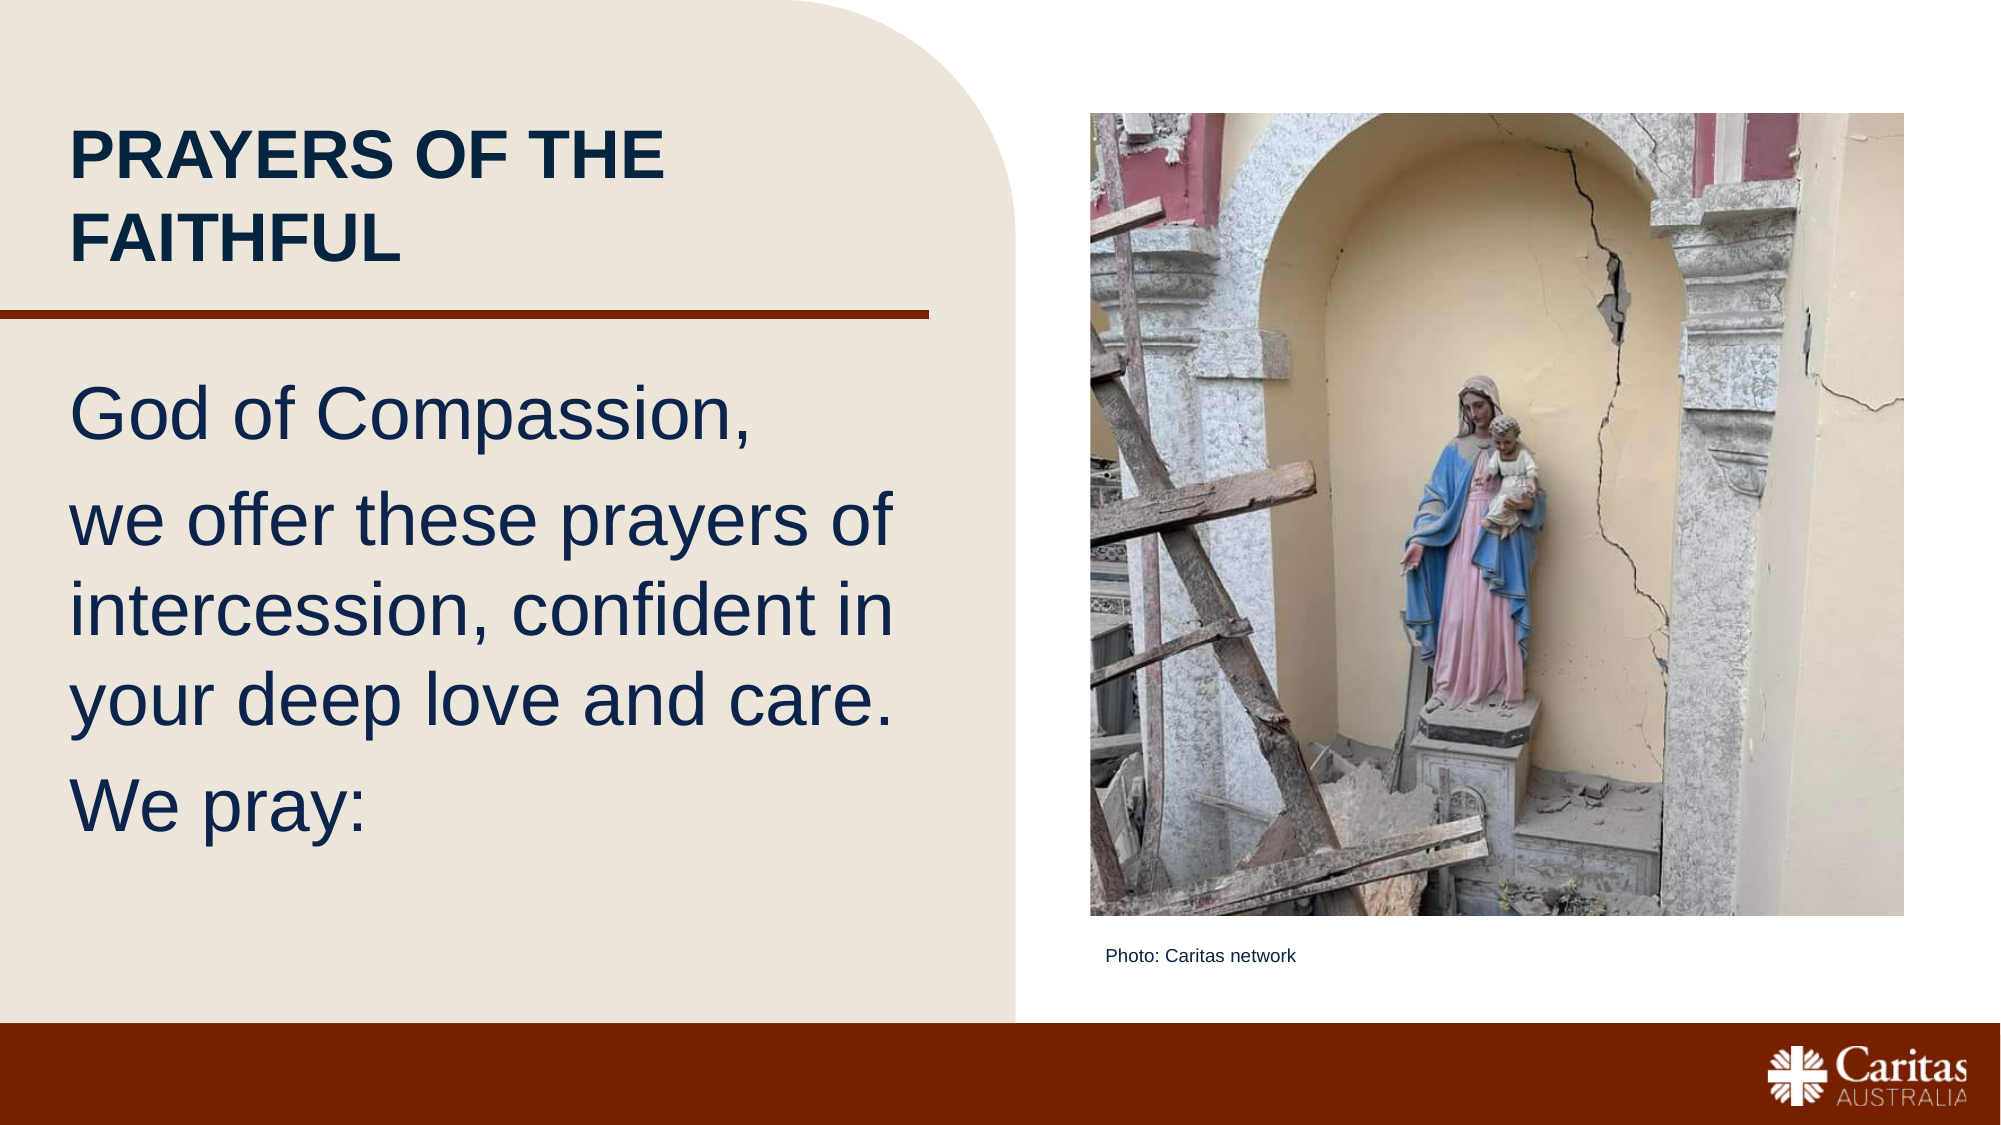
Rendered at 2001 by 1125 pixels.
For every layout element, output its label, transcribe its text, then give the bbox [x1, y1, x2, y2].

title Prayers of the faithful [55, 113, 930, 272]
list God of Compassion, we offer these prayers of intercession, confident in your deep love and care. We pray: [55, 357, 930, 976]
picture [1090, 113, 1905, 916]
list Photo: Caritas network [1090, 939, 1904, 976]
